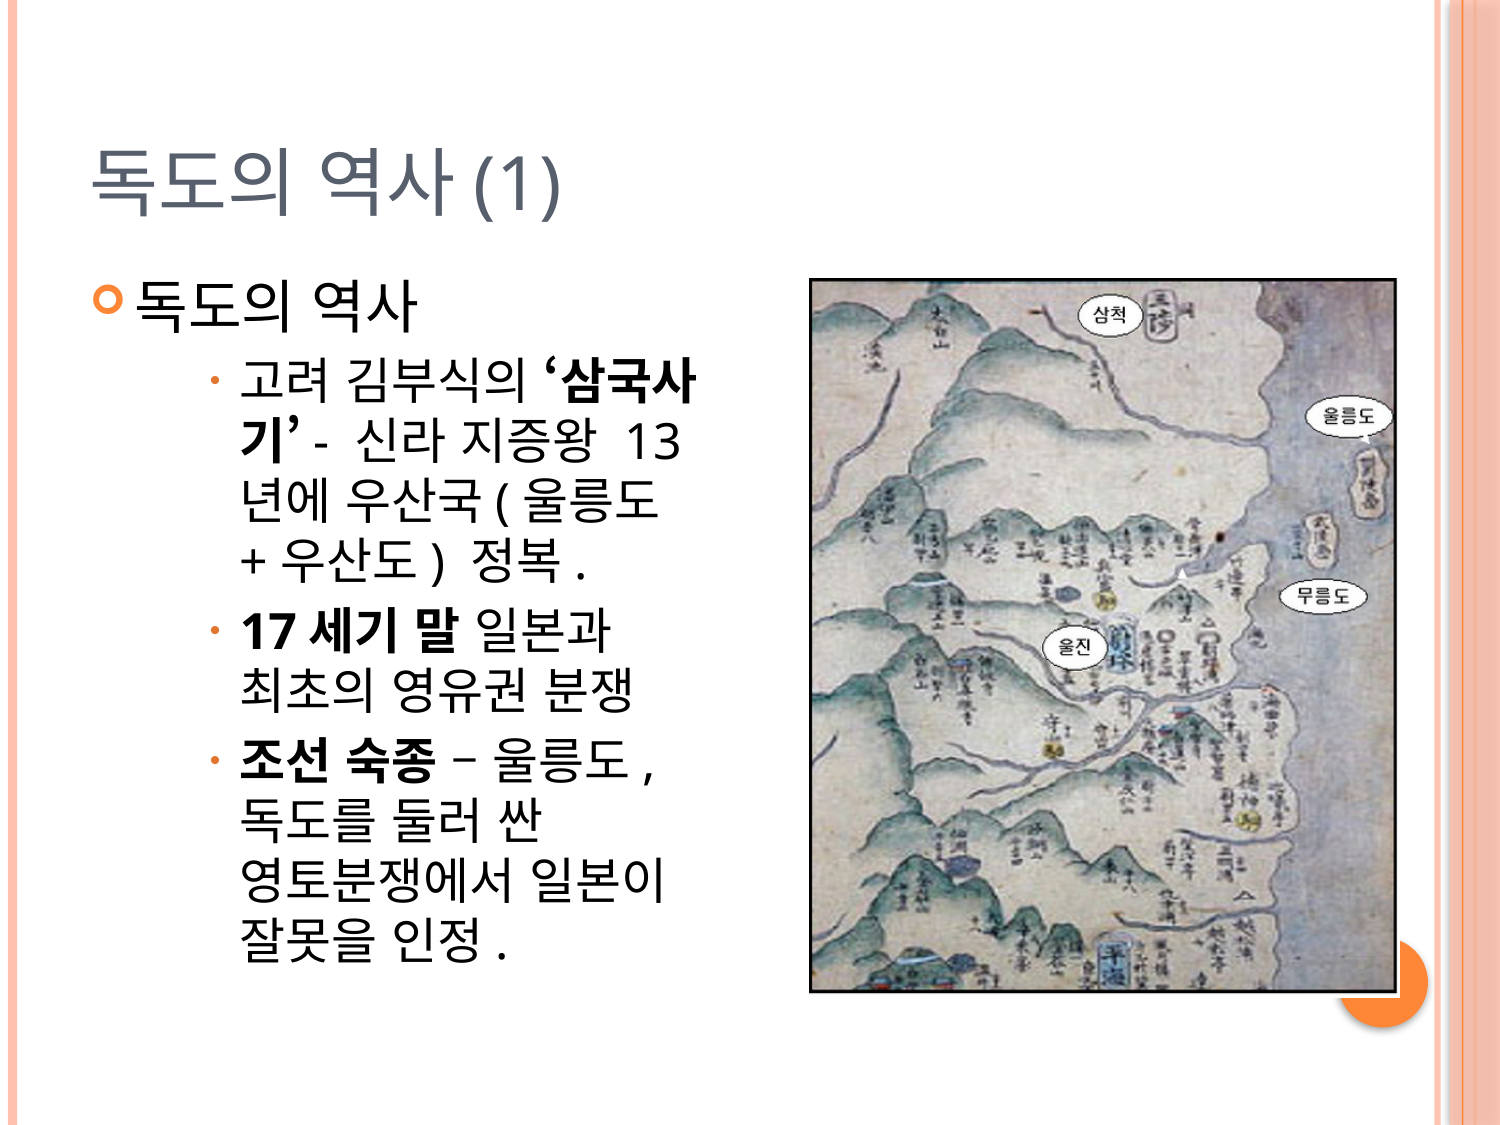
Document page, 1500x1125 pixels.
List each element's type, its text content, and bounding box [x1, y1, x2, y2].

title 독도의 역사(1) [75, 45, 1300, 233]
list 독도의 역사 고려 김부식의 ‘삼국사기’- 신라 지증왕 13년에 우산국(울릉도+우산도) 정복. 17세기 말 일본과 최초의 영유권 분쟁 조선 숙종 – 울릉도, 독도를 둘러 싼 영토분쟁에서 일본이 잘못을 인정. [75, 262, 774, 1062]
picture [808, 278, 1400, 999]
